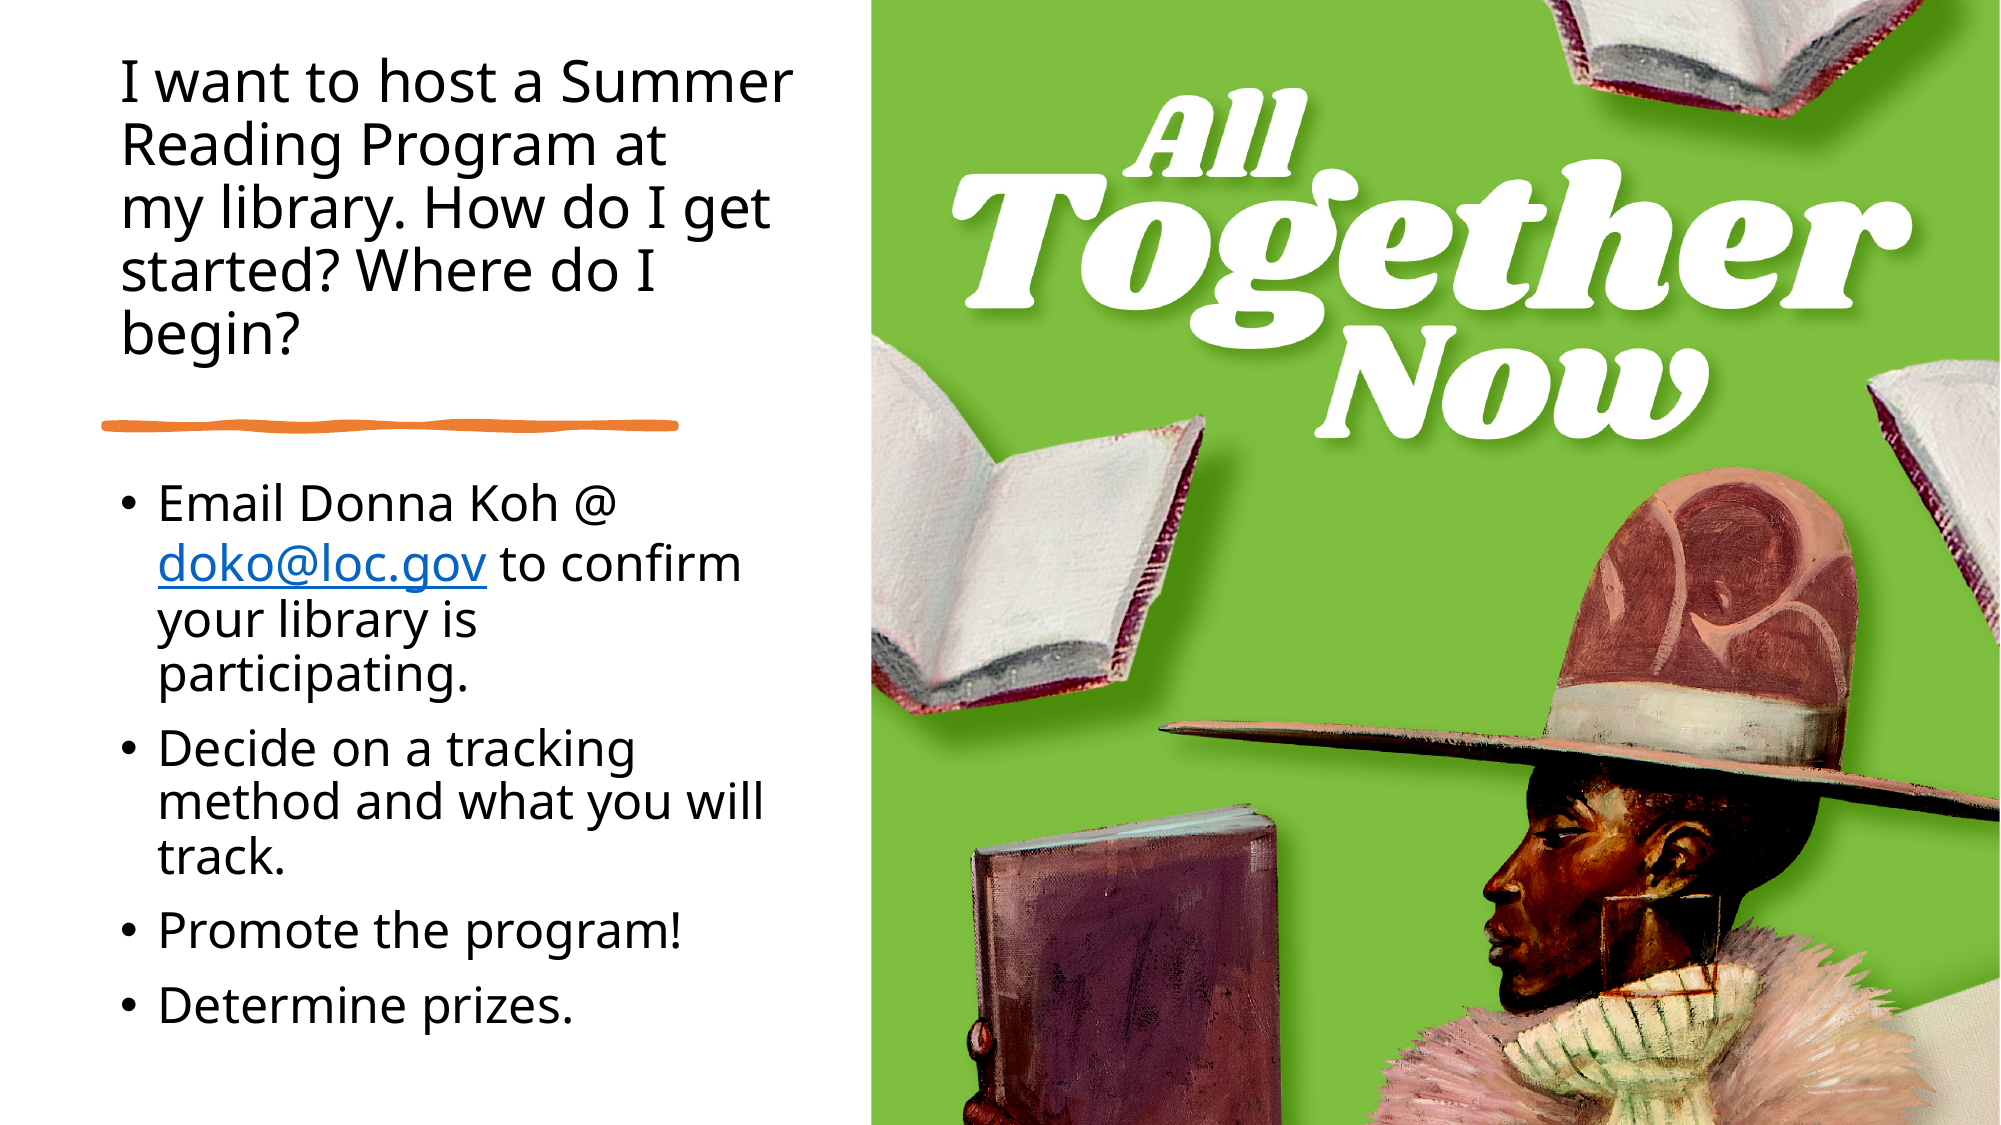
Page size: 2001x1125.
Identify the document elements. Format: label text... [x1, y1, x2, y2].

text_box [103, 421, 676, 431]
list Email Donna Koh @ doko@loc.gov to confirm your library is participating. Decide on a tracking method and what you will track. Promote the program! Determine prizes. [105, 471, 802, 1016]
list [871, 0, 2000, 1125]
text_box [0, 0, 871, 1125]
title I want to host a Summer Reading Program at my library. How do I get started? Where do I begin? [105, 53, 822, 375]
